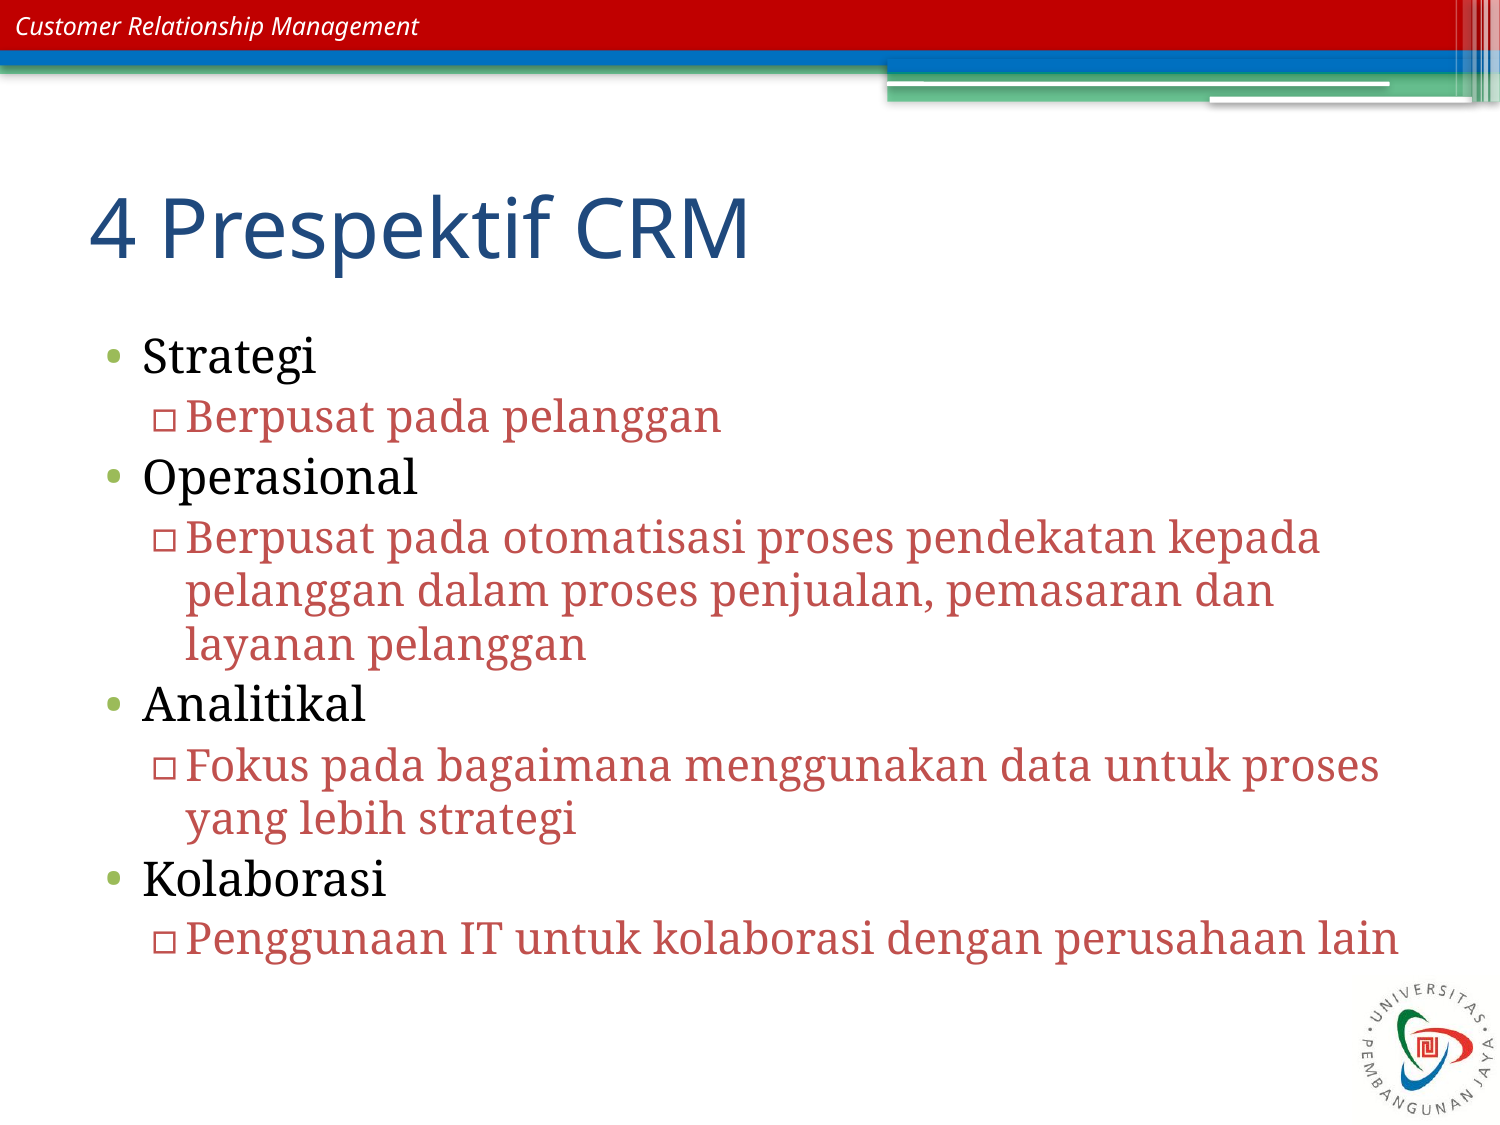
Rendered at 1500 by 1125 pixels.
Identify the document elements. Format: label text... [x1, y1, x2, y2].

picture [1352, 975, 1500, 1125]
list Strategi Berpusat pada pelanggan Operasional Berpusat pada otomatisasi proses pendekatan kepada pelanggan dalam proses penjualan, pemasaran dan layanan pelanggan Analitikal Fokus pada bagaimana menggunakan data untuk proses yang lebih strategi Kolaborasi Penggunaan IT untuk kolaborasi dengan perusahaan lain [75, 318, 1425, 1029]
title 4 Prespektif CRM [75, 137, 1425, 313]
